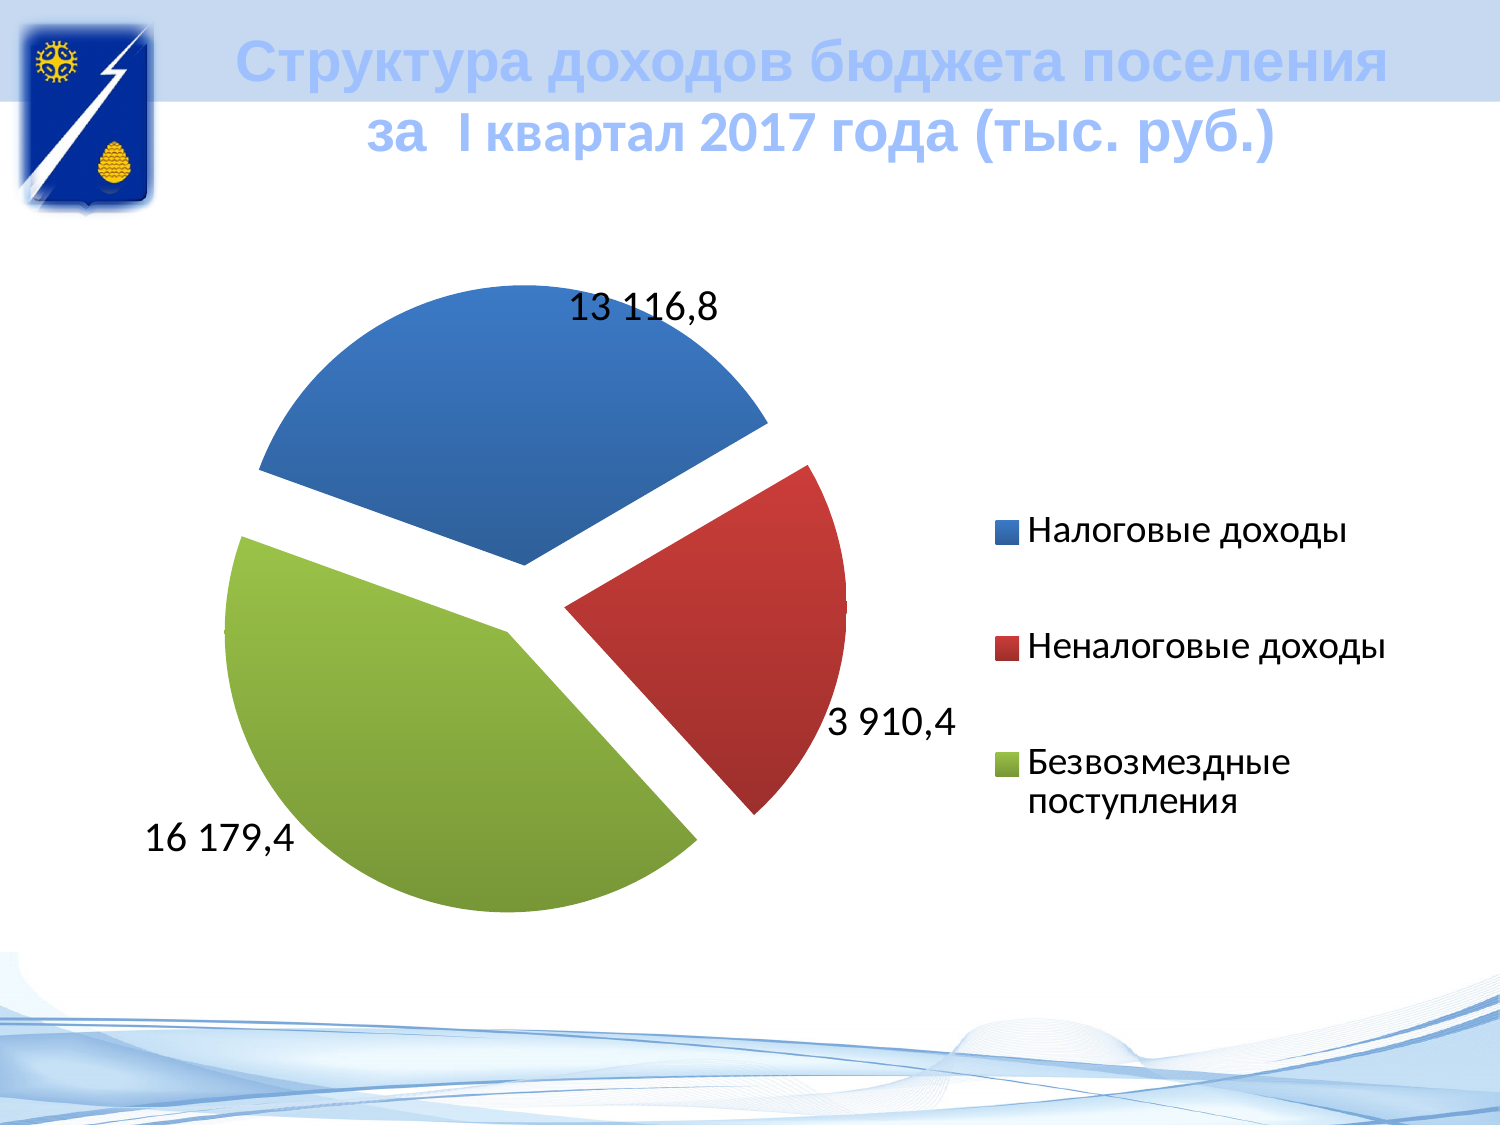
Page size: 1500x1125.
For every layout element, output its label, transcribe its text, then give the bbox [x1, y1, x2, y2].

picture [0, 952, 1500, 1125]
chart [57, 235, 1472, 996]
picture [17, 30, 160, 219]
text_box Структура доходов бюджета поселения за I квартал 2017 года (тыс. руб.) [171, 16, 1472, 171]
